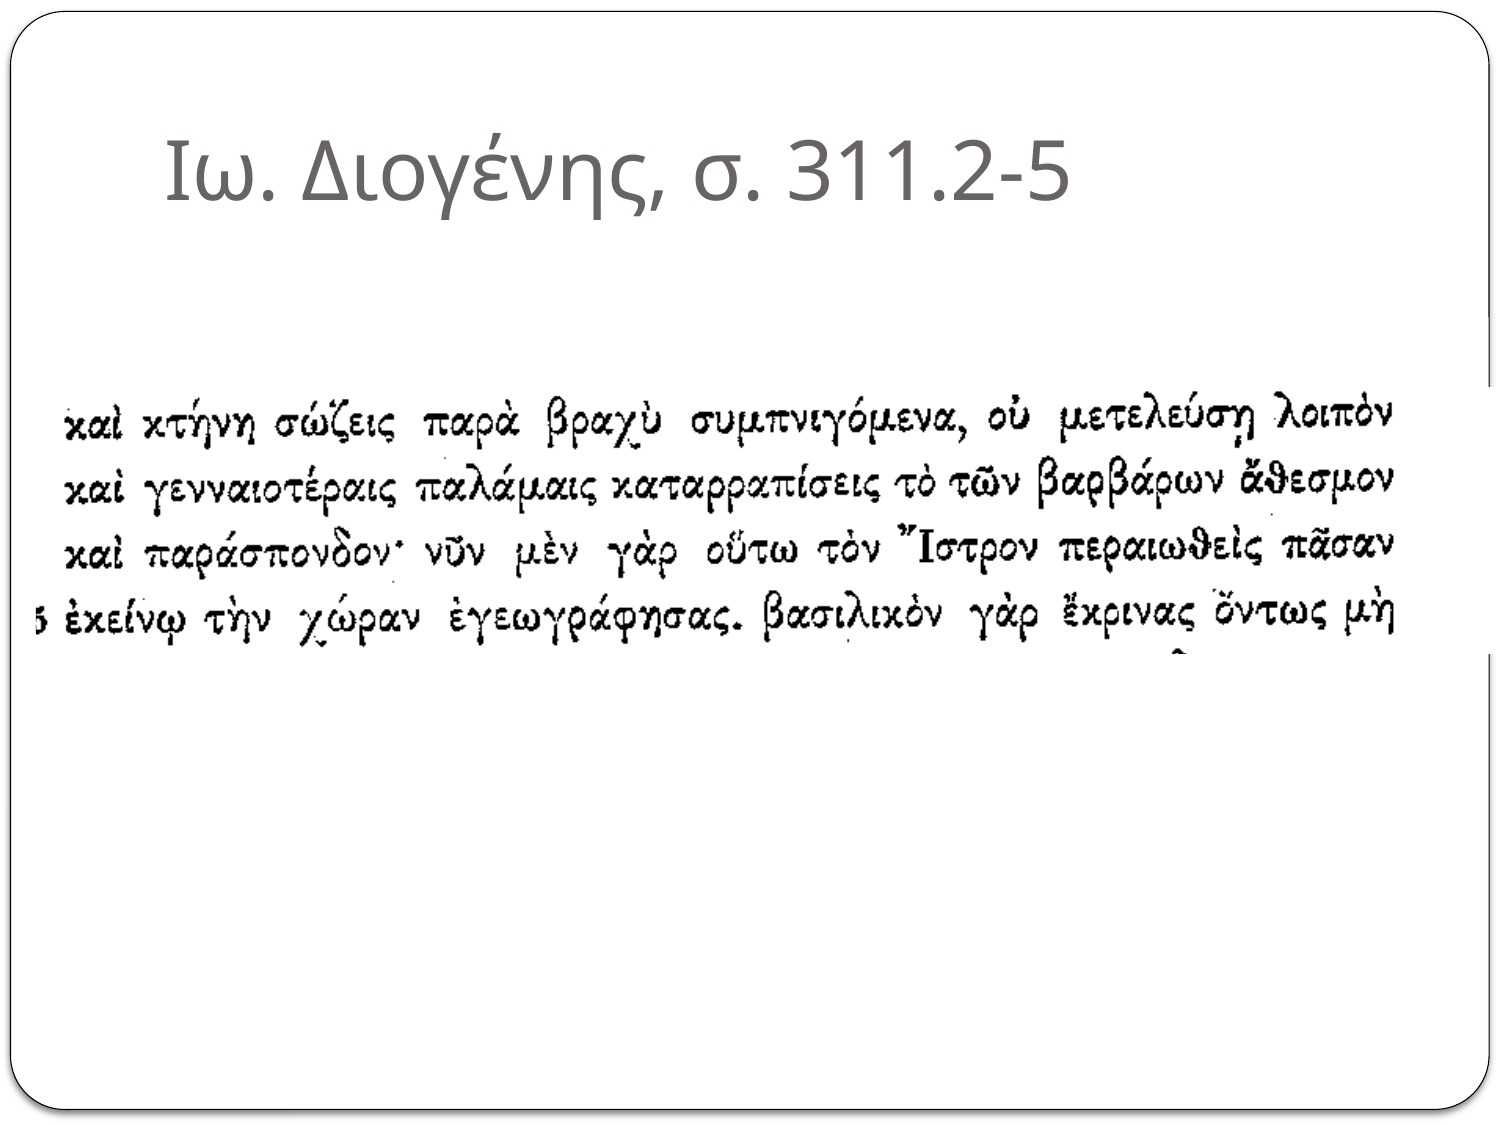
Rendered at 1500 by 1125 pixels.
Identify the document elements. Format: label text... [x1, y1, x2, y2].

picture [35, 387, 1500, 654]
title Ιω. Διογένης, σ. 311.2-5 [150, 45, 1425, 233]
